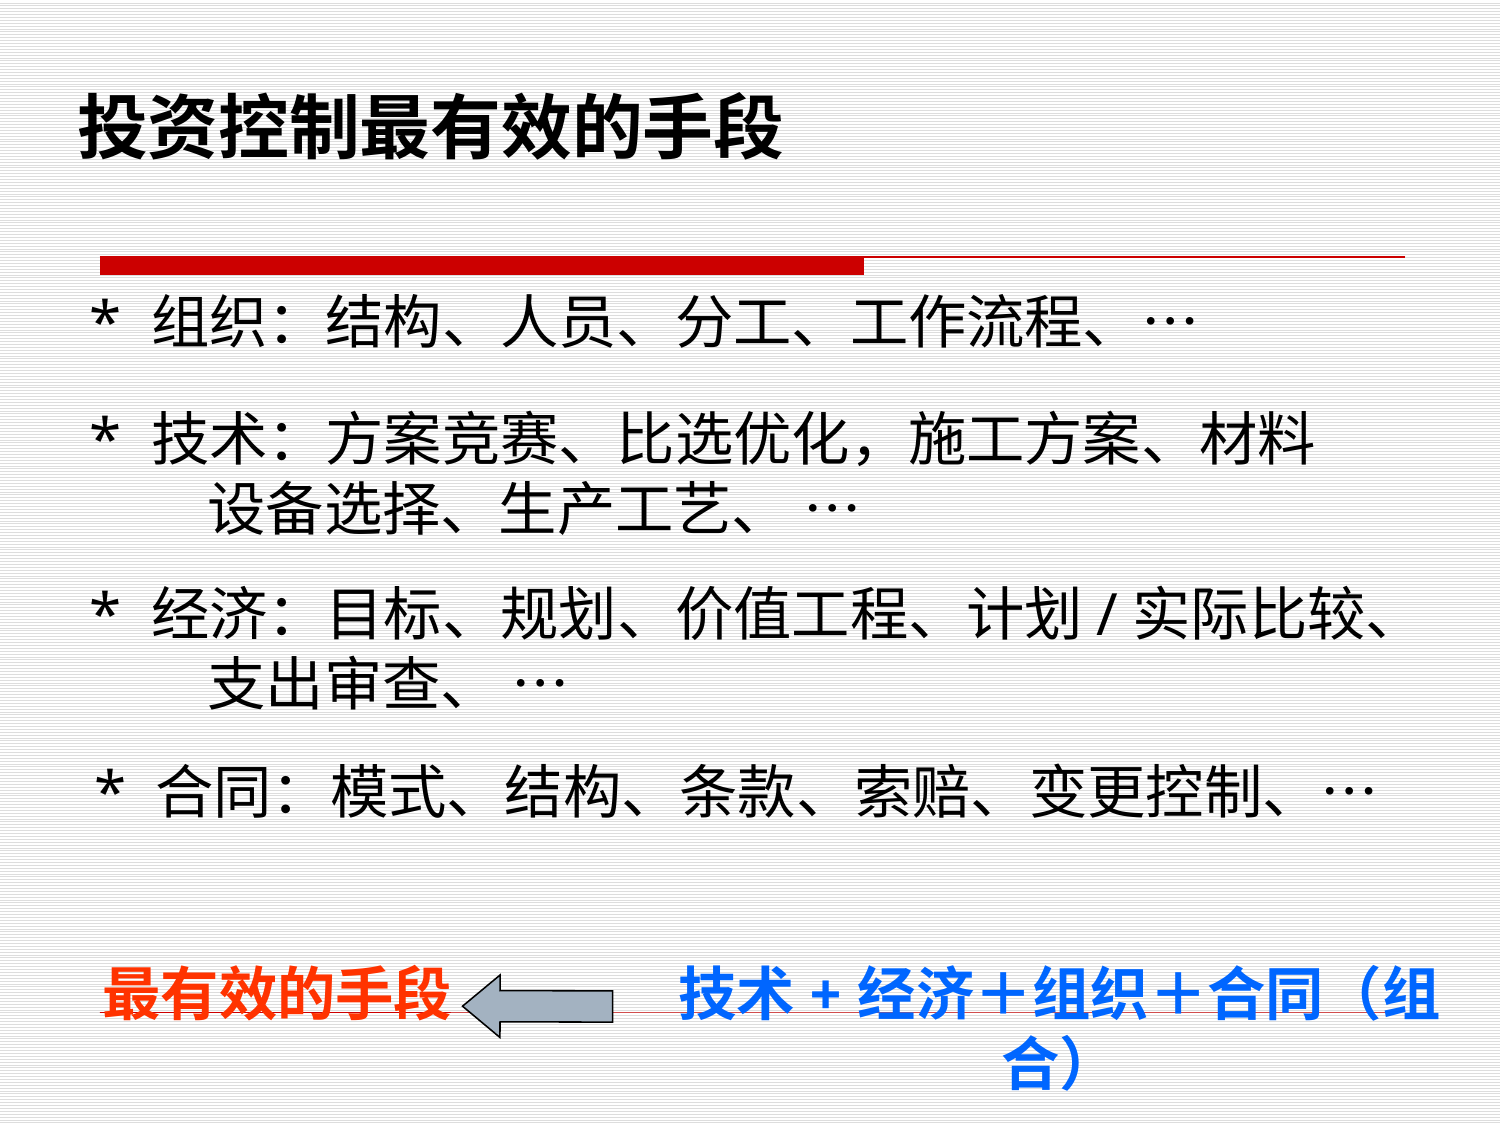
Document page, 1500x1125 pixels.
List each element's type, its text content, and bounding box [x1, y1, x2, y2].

text_box * 合同：模式、结构、条款、索赔、变更控制、… [79, 747, 1394, 833]
text_box 技术+经济＋组织＋合同（组合） [618, 949, 1500, 1105]
text_box * 组织：结构、人员、分工、工作流程、… [75, 277, 1300, 363]
text_box 最有效的手段 [76, 950, 479, 1035]
text_box * 经济：目标、规划、价值工程、计划/实际比较、 支出审查、 … [74, 569, 1425, 725]
text_box [462, 975, 613, 1038]
text_box 投资控制最有效的手段 [29, 31, 1380, 219]
text_box * 技术：方案竞赛、比选优化，施工方案、材料 设备选择、生产工艺、 … [75, 394, 1375, 550]
